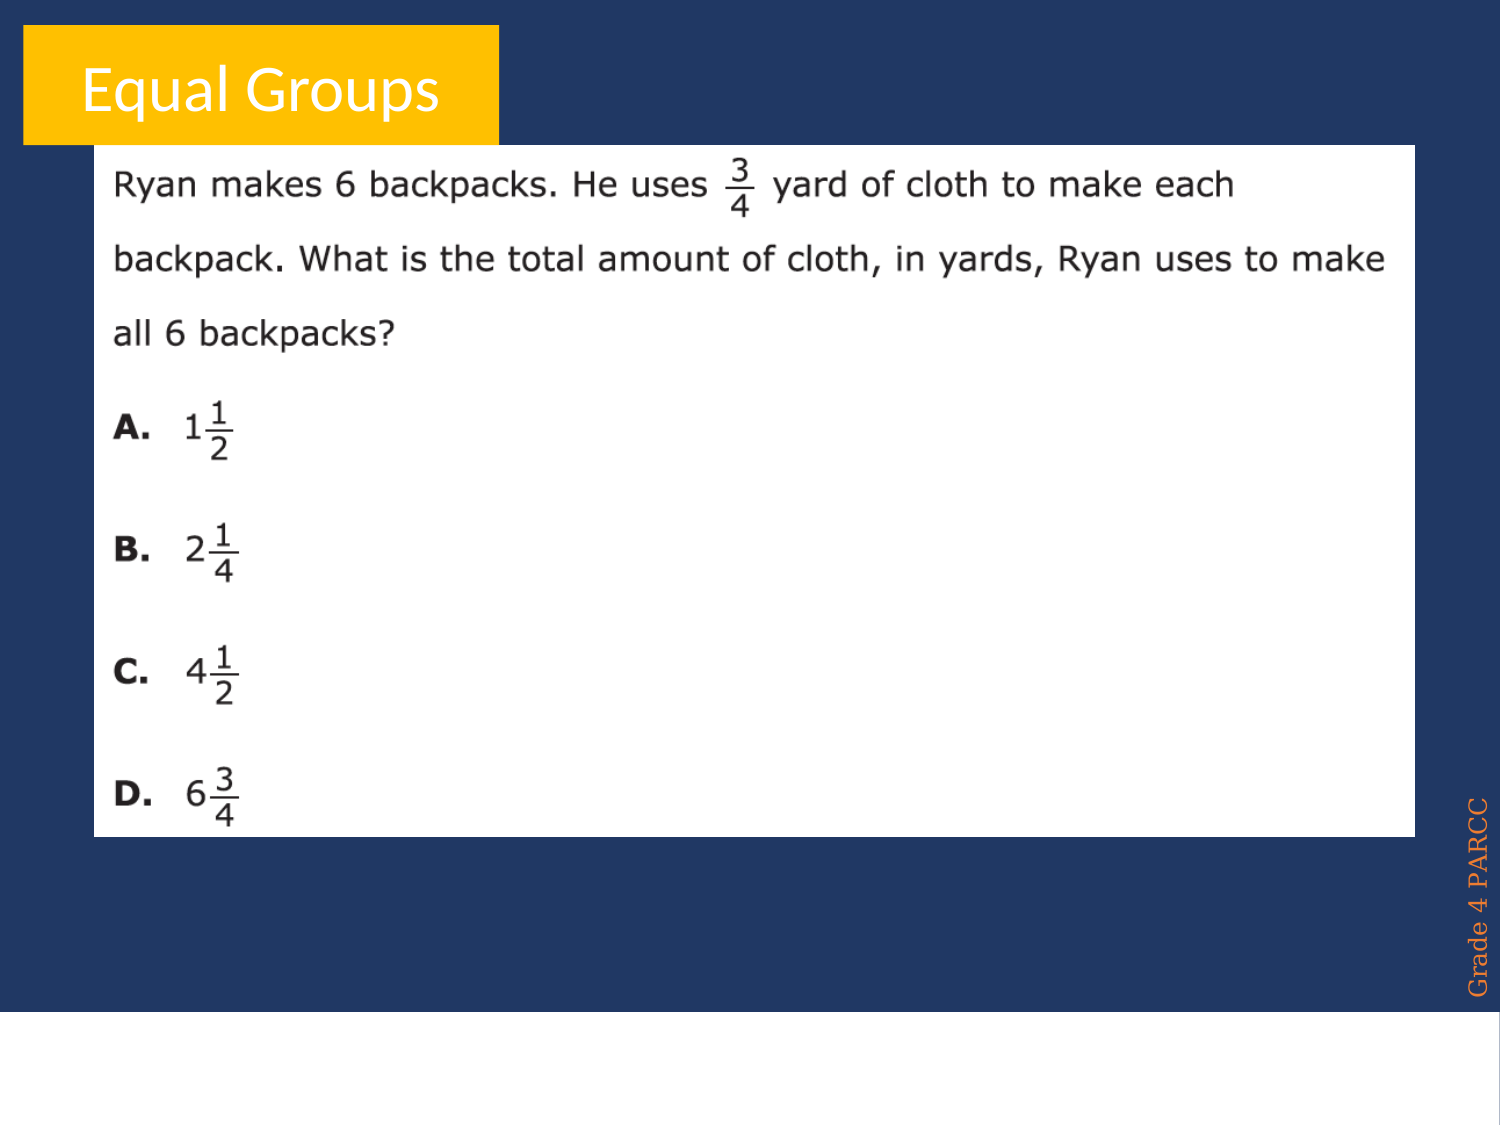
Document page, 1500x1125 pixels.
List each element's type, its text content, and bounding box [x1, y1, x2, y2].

text_box Equal Groups [22, 24, 500, 146]
text_box Grade 4 PARCC [1454, 782, 1500, 1014]
picture [93, 145, 1415, 837]
